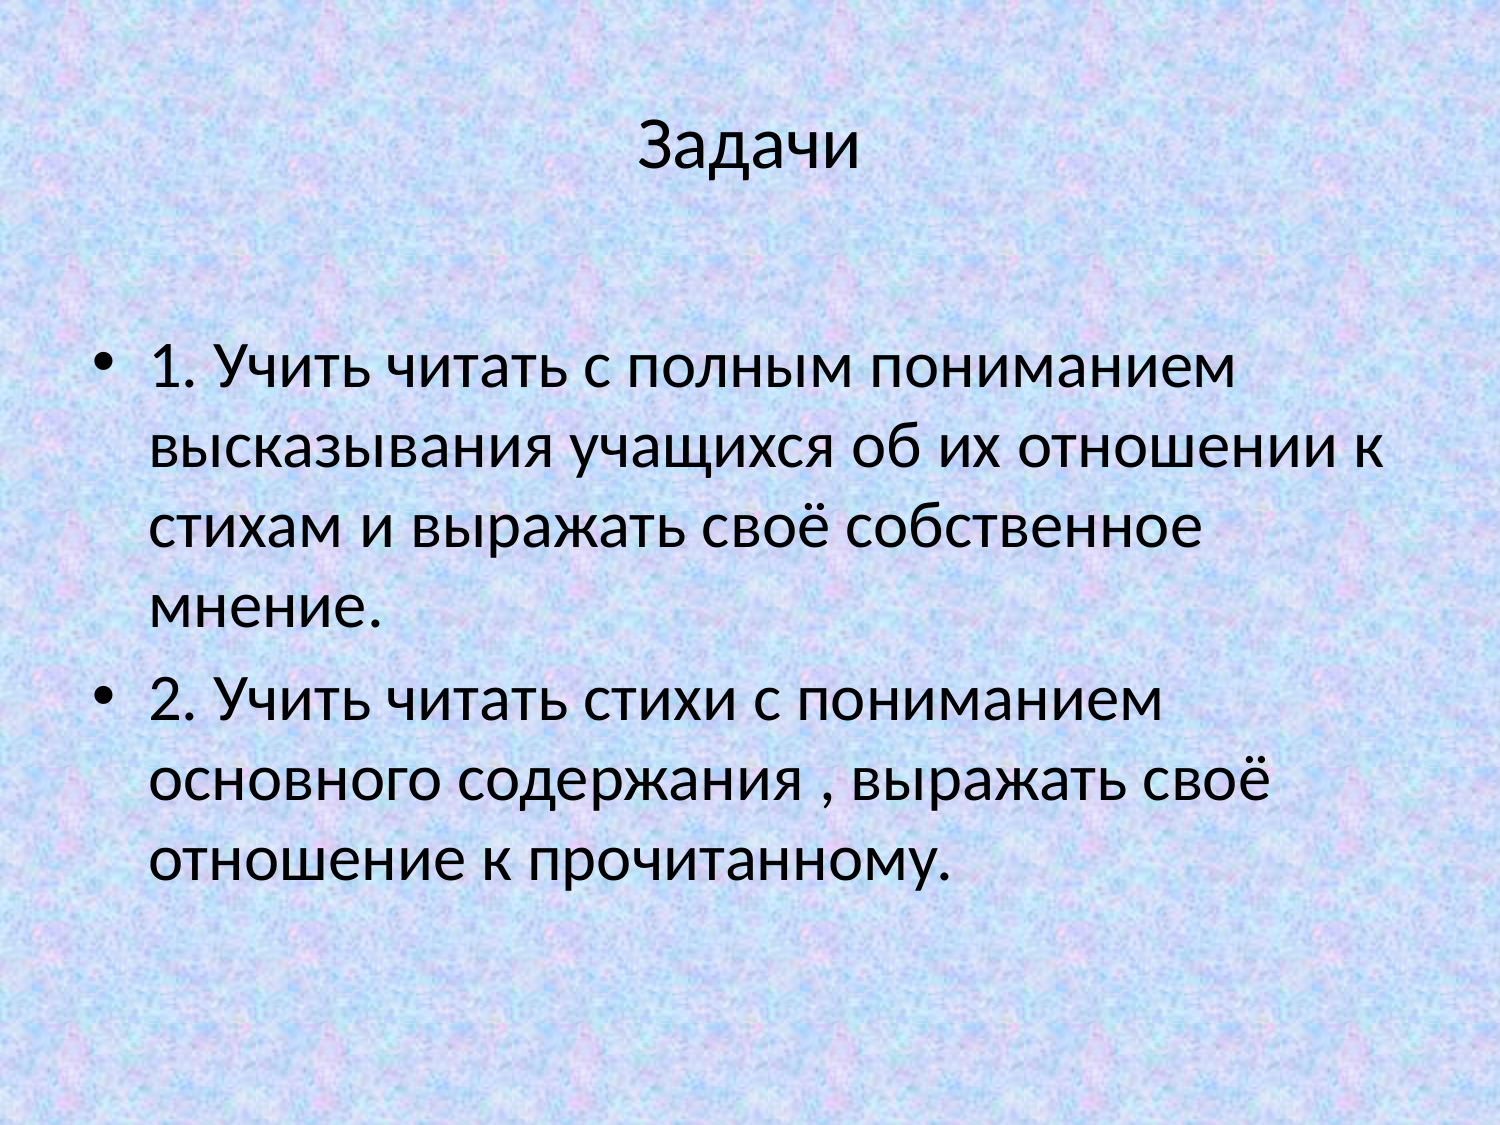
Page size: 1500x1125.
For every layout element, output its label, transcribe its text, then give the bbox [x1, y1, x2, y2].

list 1. Учить читать с полным пониманием высказывания учащихся об их отношении к стихам и выражать своё собственное мнение. 2. Учить читать стихи с пониманием основного содержания , выражать своё отношение к прочитанному. [76, 219, 1428, 923]
title Задачи [74, 44, 1426, 233]
picture [0, 0, 1500, 1125]
